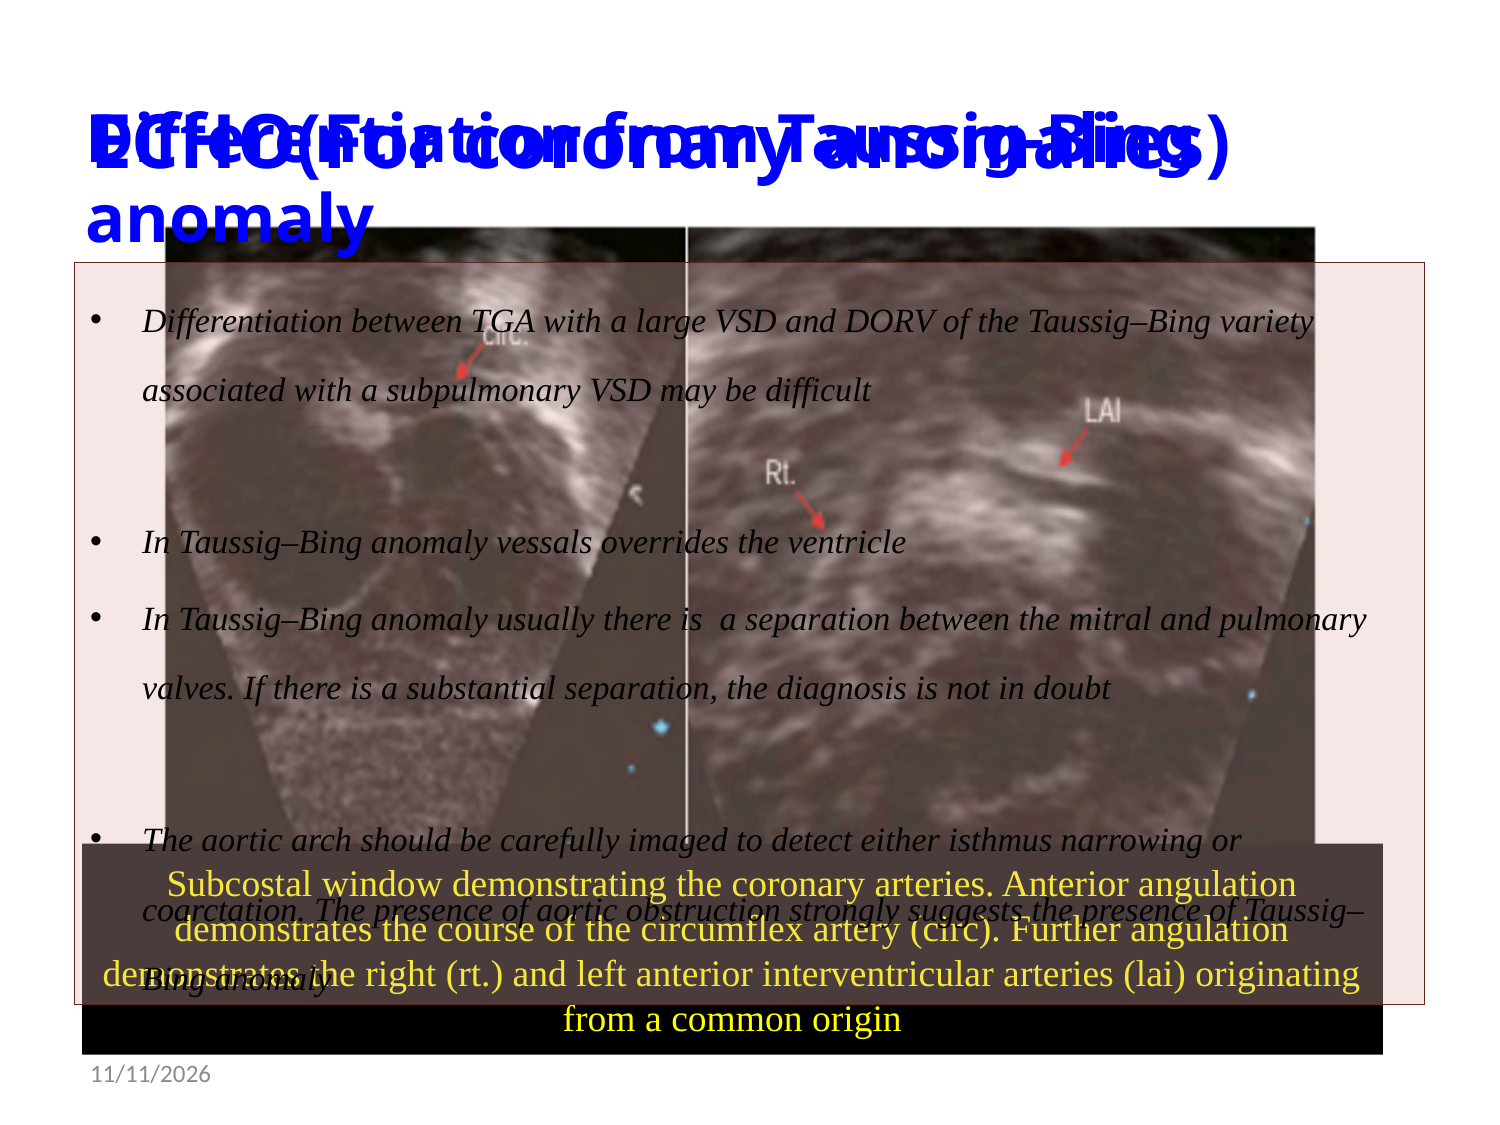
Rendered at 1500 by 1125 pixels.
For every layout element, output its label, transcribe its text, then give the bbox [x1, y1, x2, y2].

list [159, 222, 1325, 903]
text_box Differentiation from Taussig-Bing anomaly [70, 82, 1421, 270]
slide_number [75, 1042, 425, 1103]
text_box Subcostal window demonstrating the coronary arteries. Anterior angulation demonstrates the course of the circumflex artery (circ). Further angulation demonstrates the right (rt.) and left anterior interventricular arteries (lai) originating from a common origin [82, 1005, 1383, 1055]
text_box Differentiation between TGA with a large VSD and DORV of the Taussig–Bing variety associated with a subpulmonary VSD may be difficult In Taussig–Bing anomaly vessals overrides the ventricle In Taussig–Bing anomaly usually there is a separation between the mitral and pulmonary valves. If there is a substantial separation, the diagnosis is not in doubt The aortic arch should be carefully imaged to detect either isthmus narrowing or coarctation. The presence of aortic obstruction strongly suggests the presence of Taussig–Bing anomaly [74, 262, 1425, 1005]
title ECHO(For coronary anomalies) [75, 45, 1425, 233]
